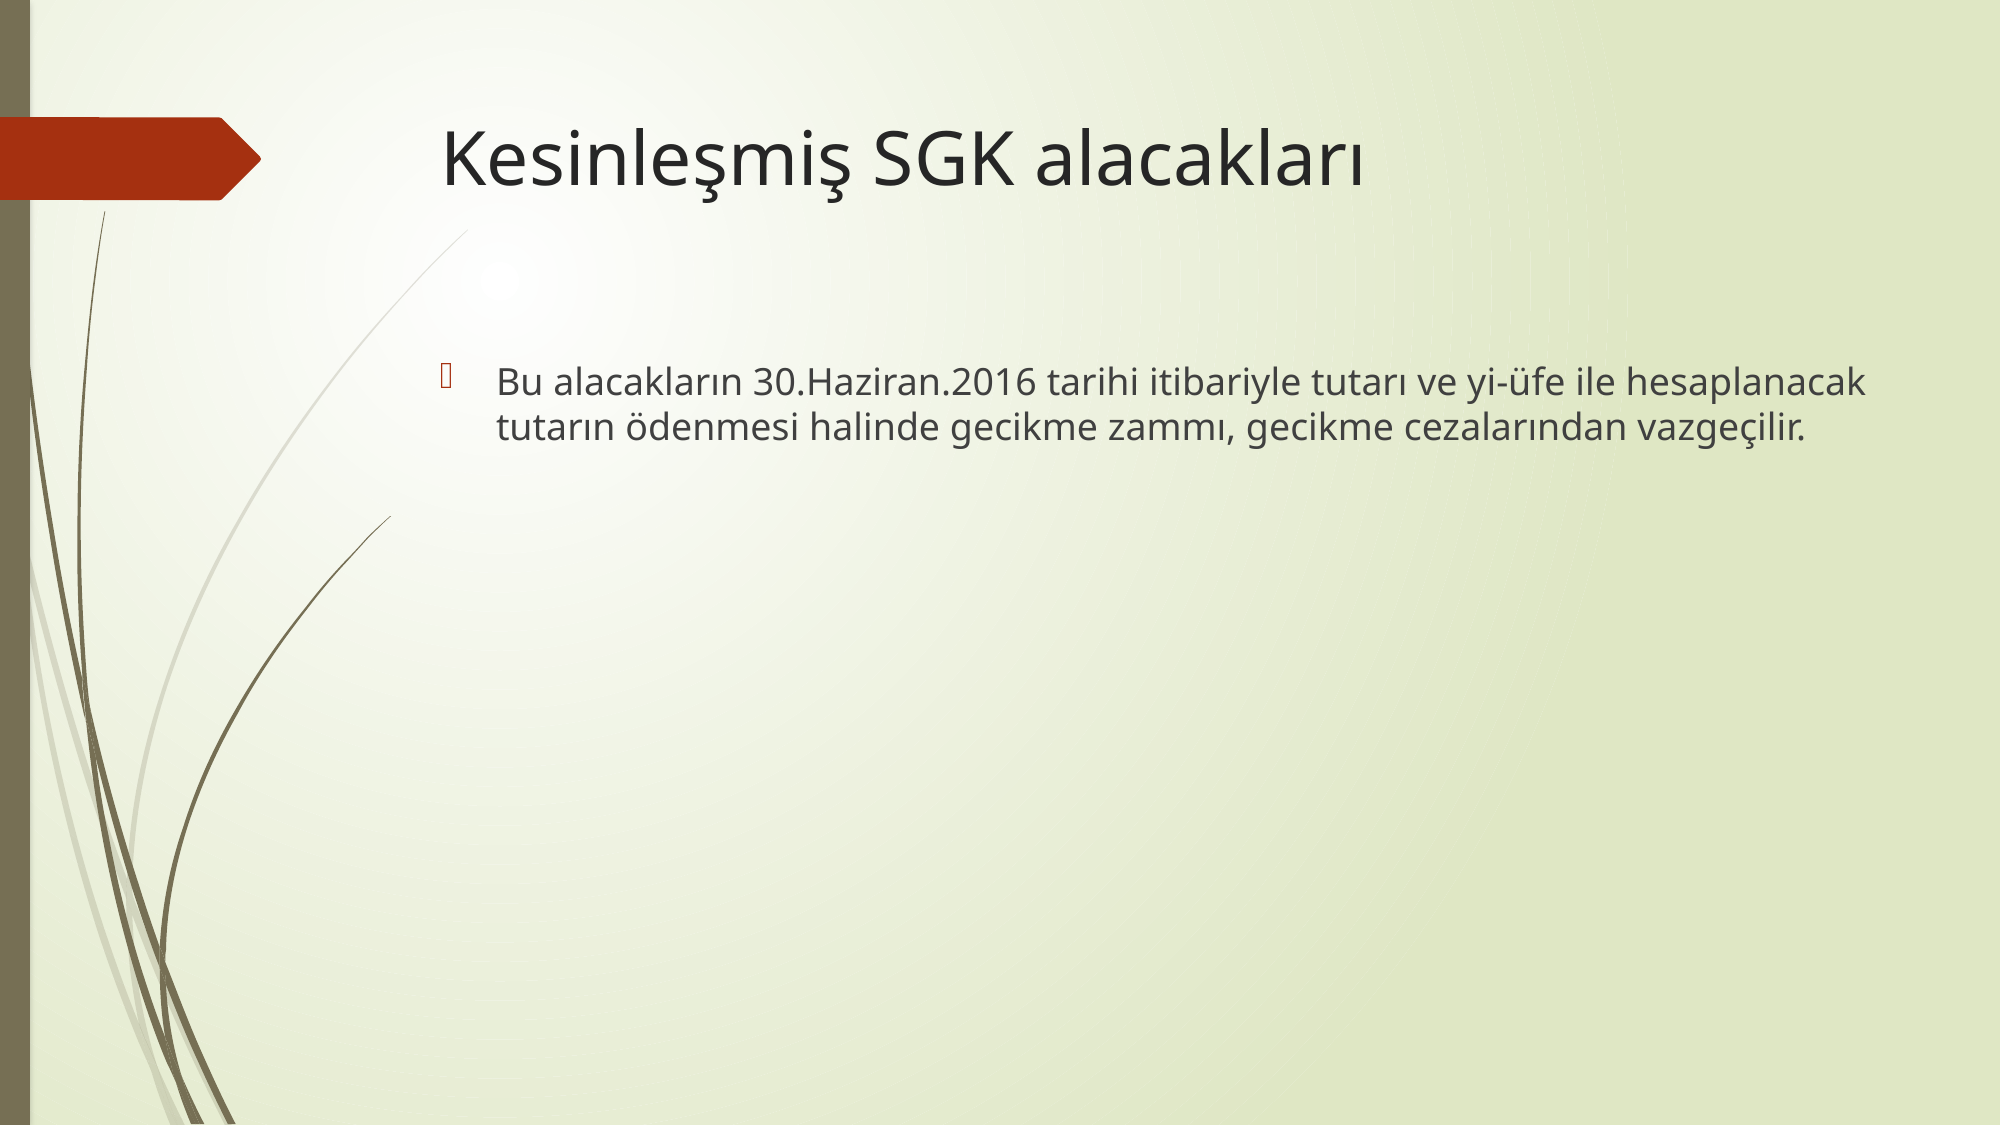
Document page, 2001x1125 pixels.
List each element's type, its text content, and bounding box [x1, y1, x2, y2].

title Kesinleşmiş SGK alacakları [425, 102, 1888, 313]
list Bu alacakların 30.Haziran.2016 tarihi itibariyle tutarı ve yi-üfe ile hesaplanacak tutarın ödenmesi halinde gecikme zammı, gecikme cezalarından vazgeçilir. [424, 350, 1888, 970]
